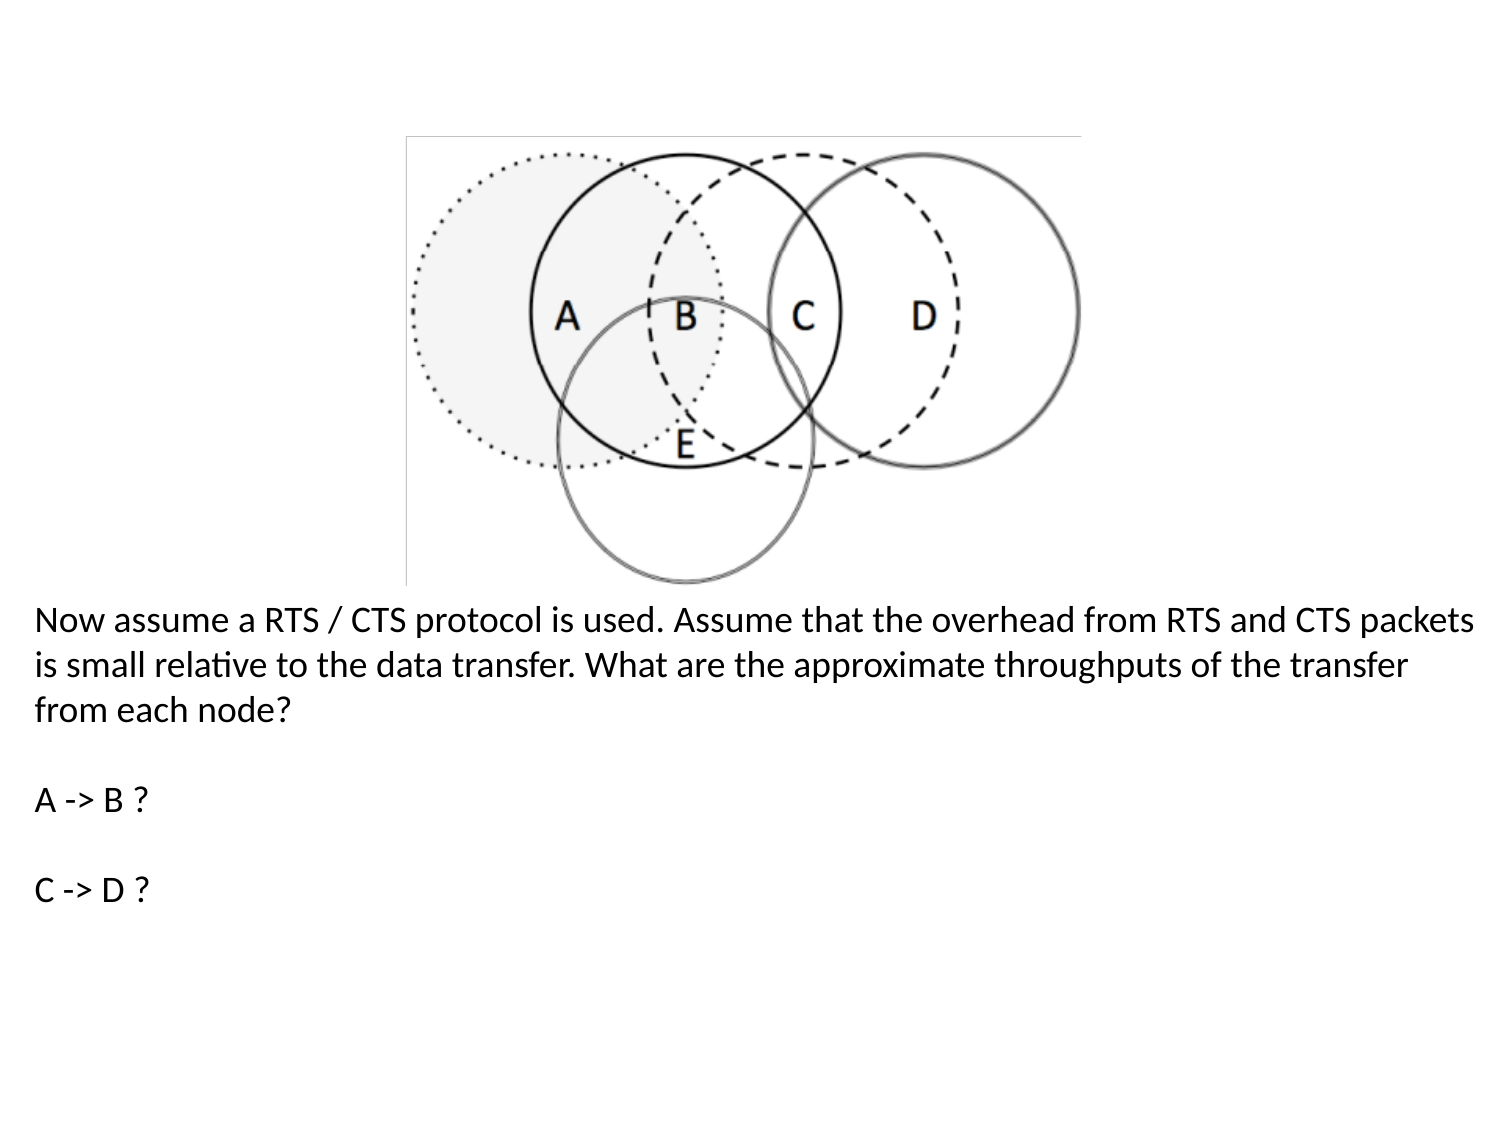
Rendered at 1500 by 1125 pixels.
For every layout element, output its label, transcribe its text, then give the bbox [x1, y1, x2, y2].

text_box Now assume a RTS / CTS protocol is used. Assume that the overhead from RTS and CTS packets is small relative to the data transfer. What are the approximate throughputs of the transfer from each node? A -> B ? C -> D ? [19, 587, 1500, 1007]
picture [383, 134, 1082, 586]
